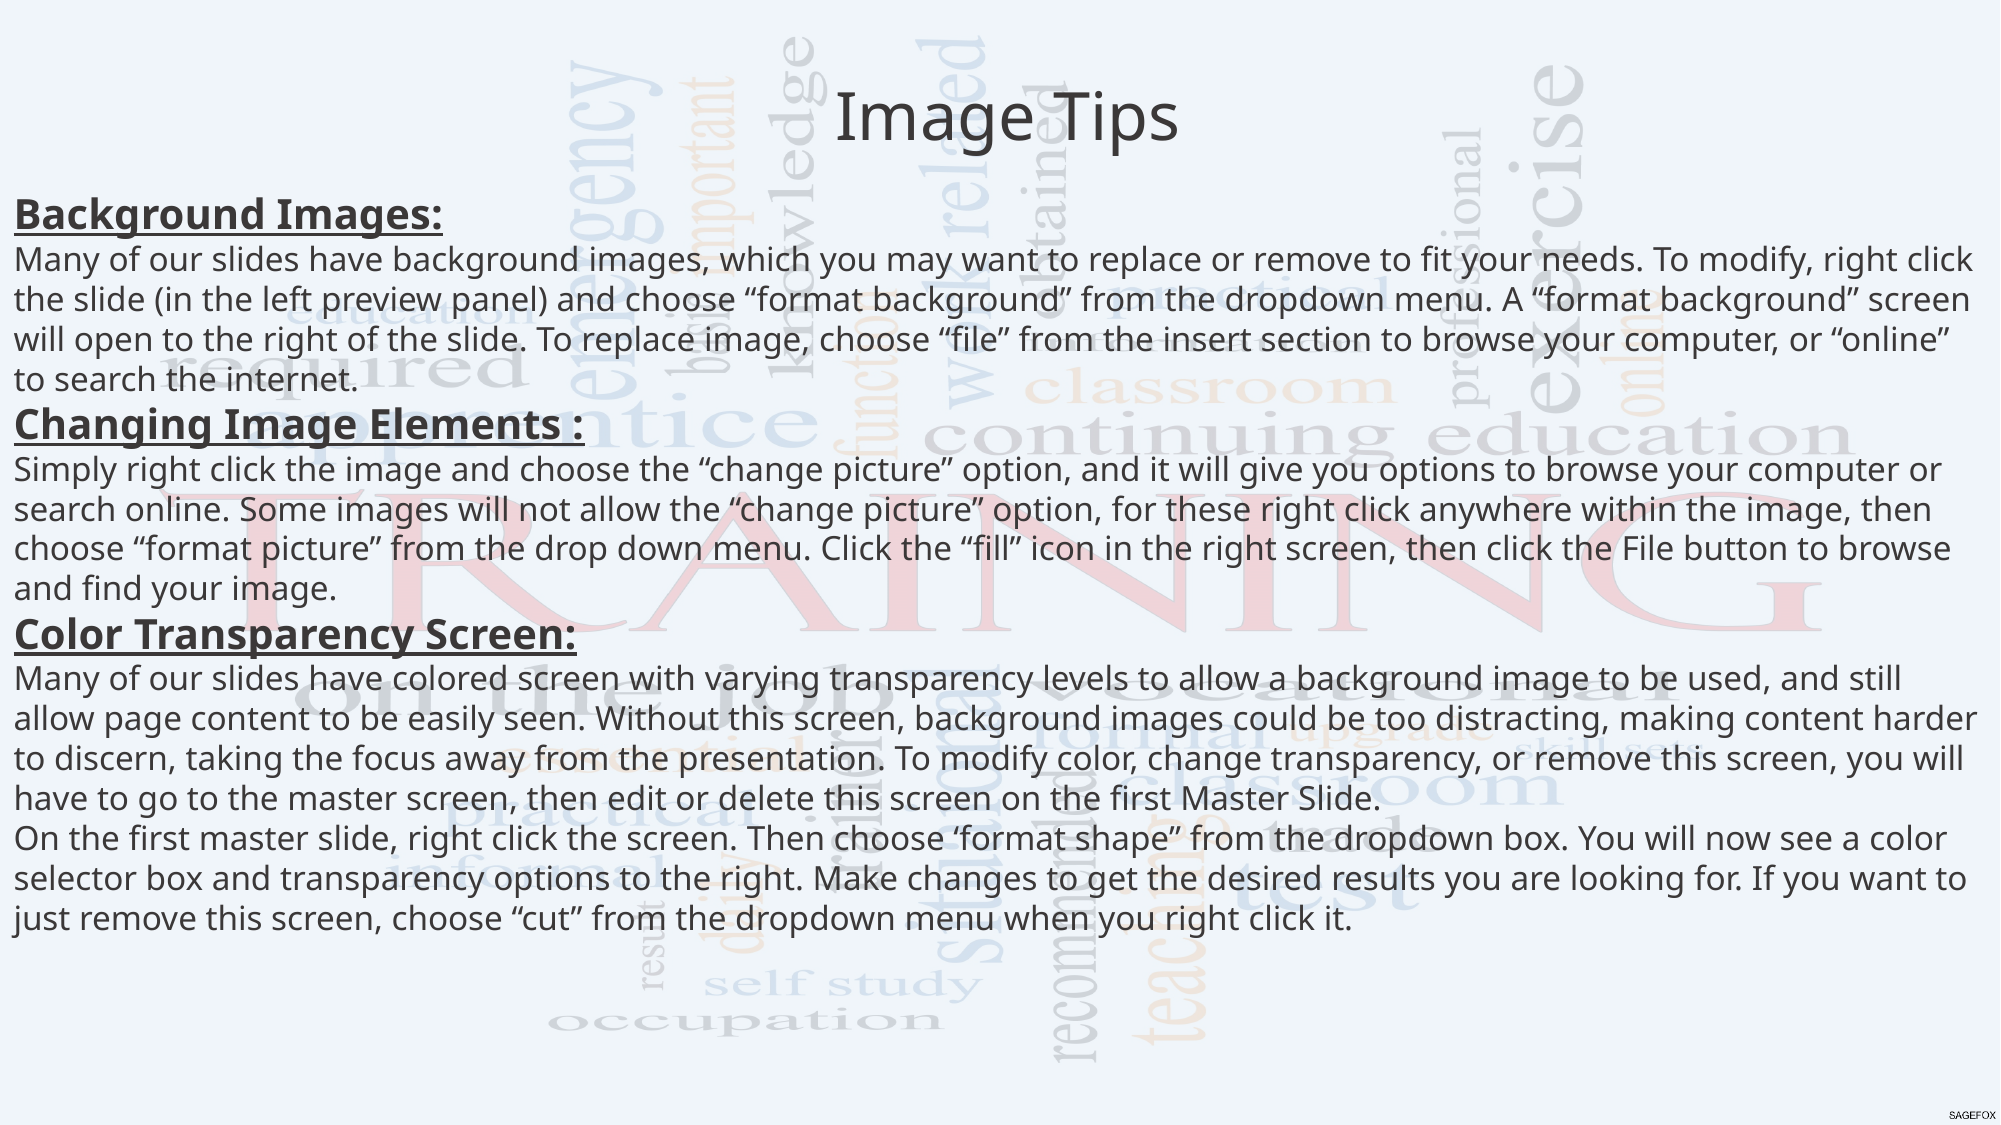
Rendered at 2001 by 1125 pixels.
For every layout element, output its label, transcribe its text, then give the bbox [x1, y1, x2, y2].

text_box Background Images: Many of our slides have background images, which you may want to replace or remove to fit your needs. To modify, right click the slide (in the left preview panel) and choose “format background” from the dropdown menu. A “format background” screen will open to the right of the slide. To replace image, choose “file” from the insert section to browse your computer, or “online” to search the internet. Changing Image Elements : Simply right click the image and choose the “change picture” option, and it will give you options to browse your computer or search online. Some images will not allow the “change picture” option, for these right click anywhere within the image, then choose “format picture” from the drop down menu. Click the “fill” icon in the right screen, then click the File button to browse and find your image. Color Transparency Screen: Many of our slides have colored screen with varying transparency levels to allow a background image to be used, and still allow page content to be easily seen. Without this screen, background images could be too distracting, making content harder to discern, taking the focus away from the presentation. To modify color, change transparency, or remove this screen, you will have to go to the master screen, then edit or delete this screen on the first Master Slide. On the first master slide, right click the screen. Then choose ‘format shape” from the dropdown box. You will now see a color selector box and transparency options to the right. Make changes to get the desired results you are looking for. If you want to just remove this screen, choose “cut” from the dropdown menu when you right click it. [0, 0, 2000, 1125]
title Image Tips [597, 59, 1420, 177]
